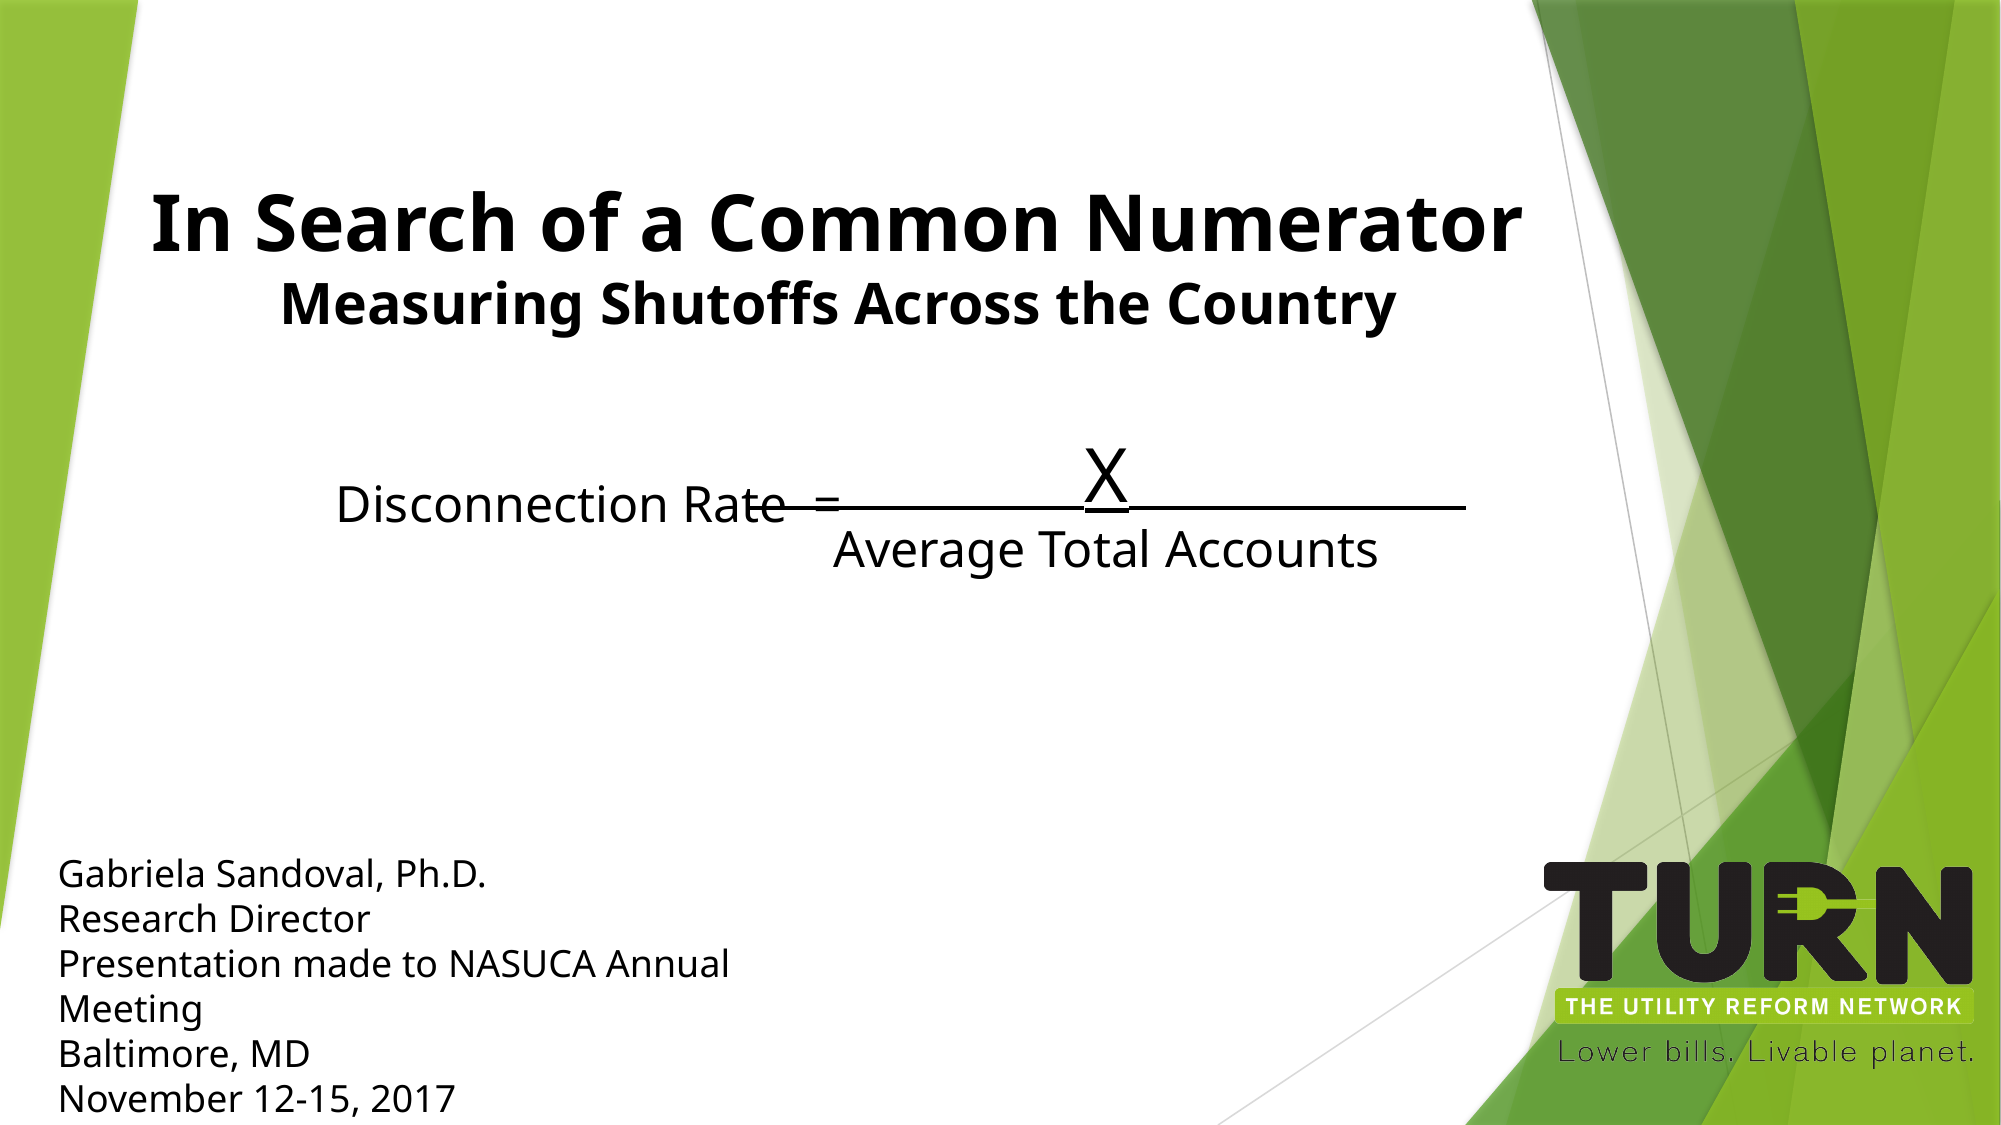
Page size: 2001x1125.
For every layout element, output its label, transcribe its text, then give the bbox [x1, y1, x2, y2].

text_box Disconnection Rate = [320, 465, 731, 540]
title In Search of a Common Numerator Measuring Shutoffs Across the Country [132, 69, 1545, 387]
subtitle [42, 687, 1693, 935]
text_box Gabriela Sandoval, Ph.D. Research Director Presentation made to NASUCA Annual Meeting Baltimore, MD November 12-15, 2017 [42, 842, 839, 1125]
text_box X Average Total Accounts [731, 419, 1482, 585]
picture [1543, 862, 1975, 1070]
